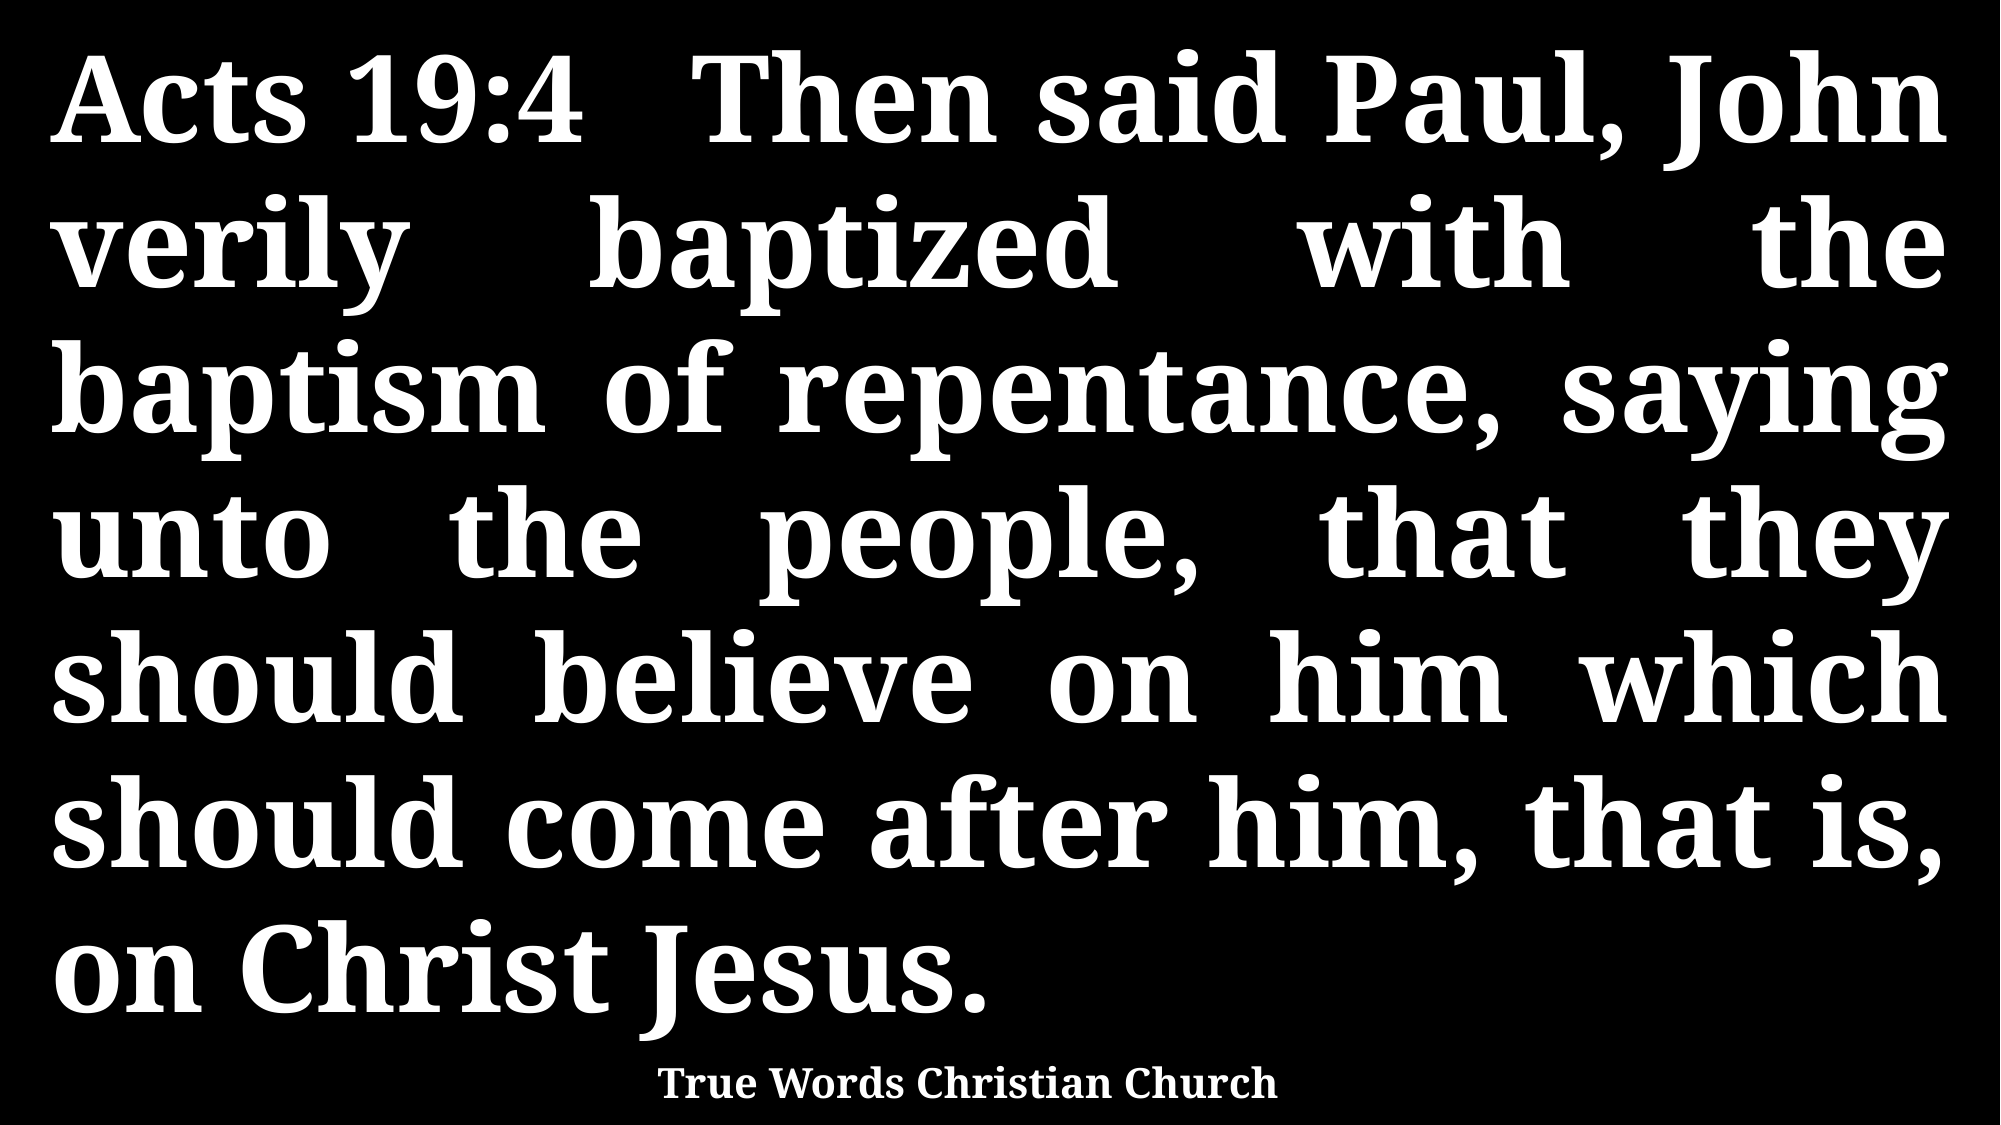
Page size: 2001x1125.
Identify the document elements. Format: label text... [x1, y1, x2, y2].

text_box Acts 19:4 Then said Paul, John verily baptized with the baptism of repentance, saying unto the people, that they should believe on him which should come after him, that is, on Christ Jesus. [35, 14, 1965, 1045]
text_box True Words Christian Church [642, 1049, 1294, 1114]
